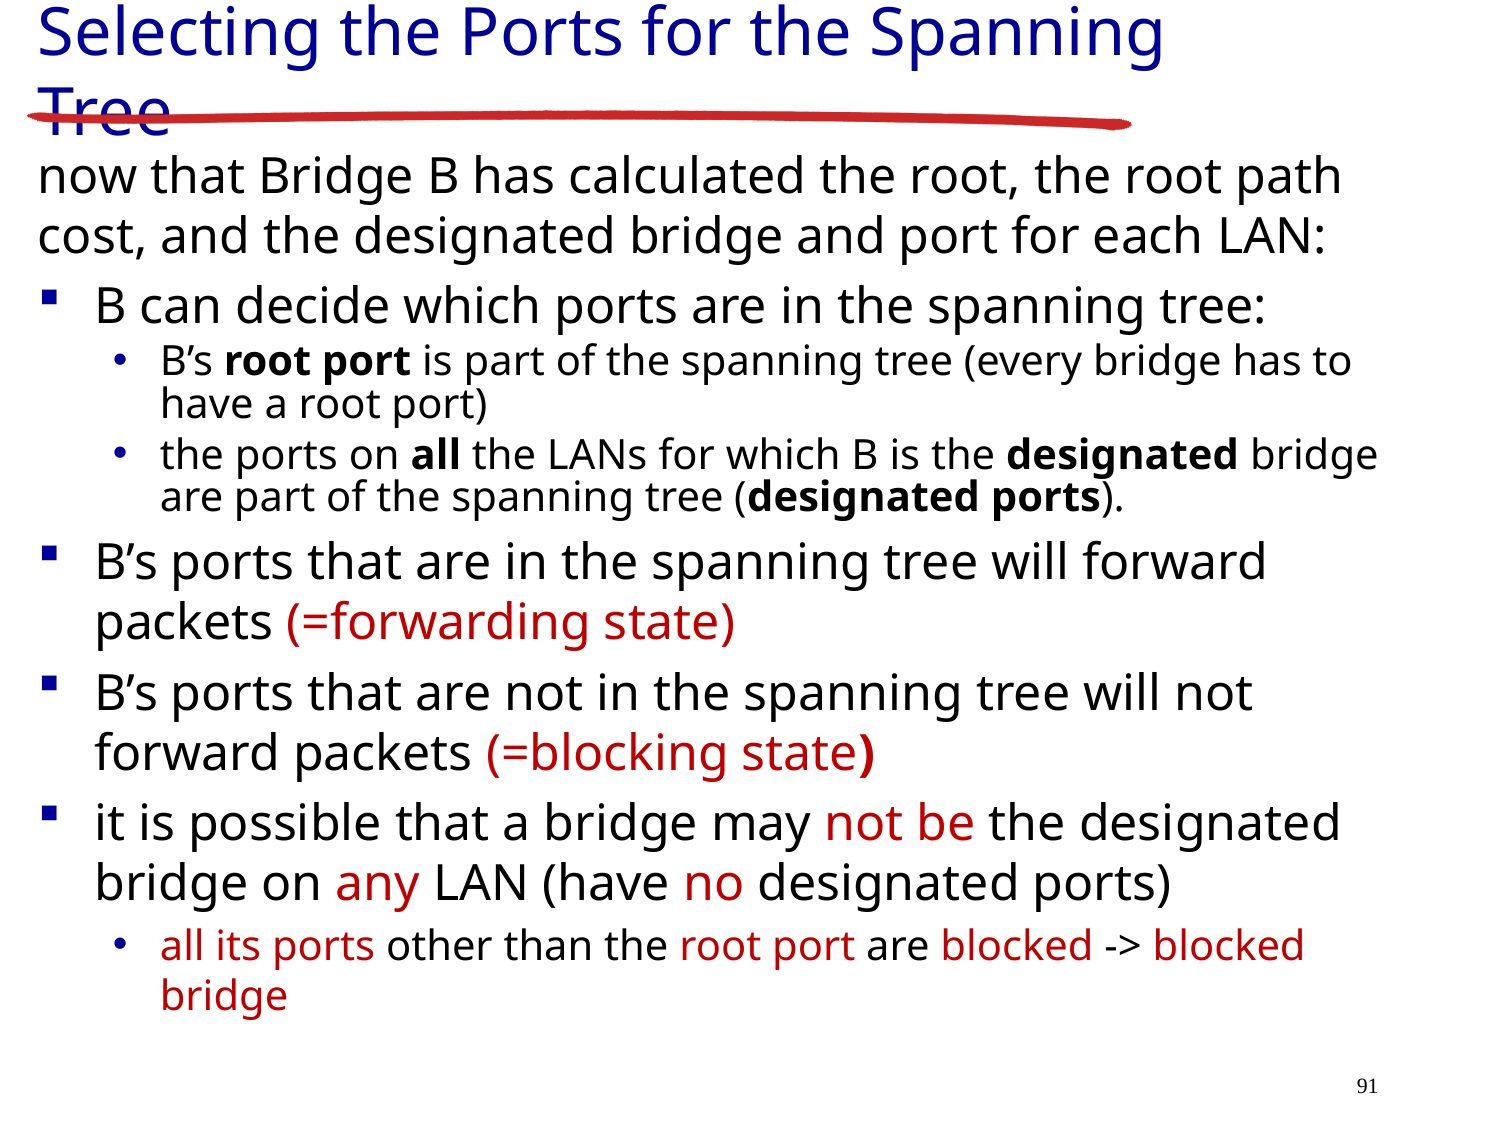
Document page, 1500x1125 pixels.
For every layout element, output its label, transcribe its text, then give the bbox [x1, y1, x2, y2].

title Selecting the Ports for the Spanning Tree [22, 24, 1317, 113]
list now that Bridge B has calculated the root, the root path cost, and the designated bridge and port for each LAN: B can decide which ports are in the spanning tree: B’s root port is part of the spanning tree (every bridge has to have a root port) the ports on all the LANs for which B is the designated bridge are part of the spanning tree (designated ports). B’s ports that are in the spanning tree will forward packets (=forwarding state) B’s ports that are not in the spanning tree will not forward packets (=blocking state) it is possible that a bridge may not be the designated bridge on any LAN (have no designated ports) all its ports other than the root port are blocked -> blocked bridge [22, 136, 1439, 1025]
slide_number 91 [1342, 1064, 1454, 1125]
picture [22, 105, 1145, 137]
